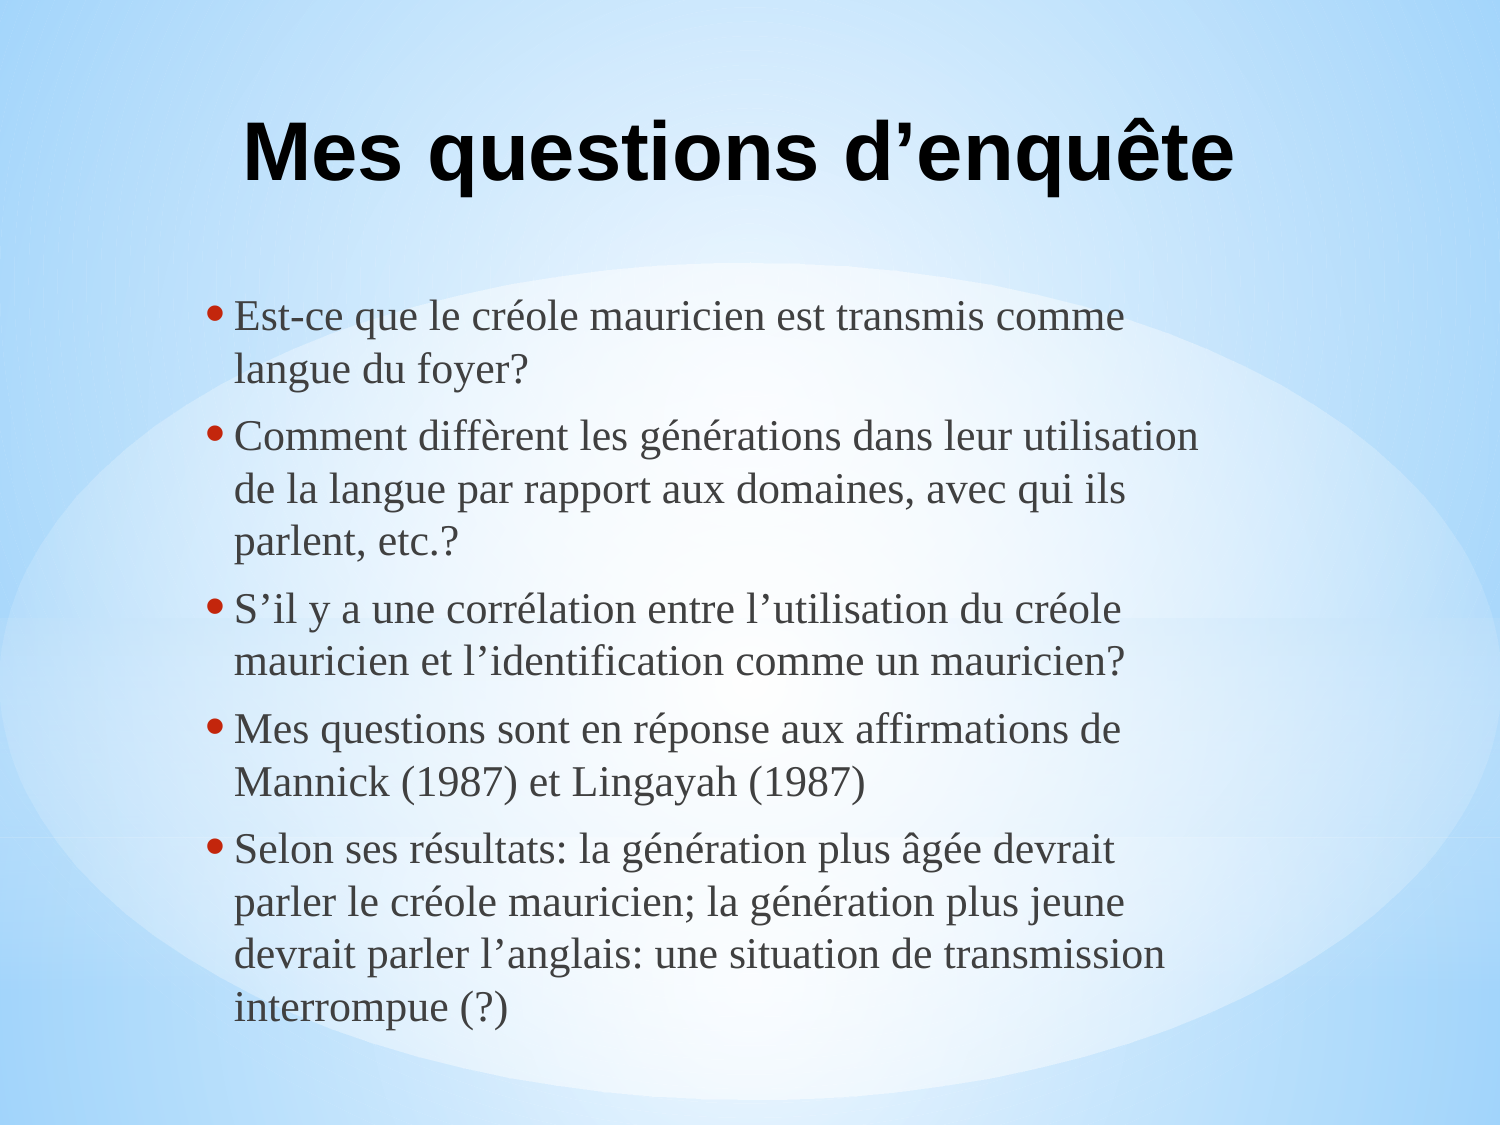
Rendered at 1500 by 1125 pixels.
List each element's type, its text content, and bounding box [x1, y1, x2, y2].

title Mes questions d’enquête [183, 90, 1252, 278]
list Est-ce que le créole mauricien est transmis comme langue du foyer? Comment diffèrent les générations dans leur utilisation de la langue par rapport aux domaines, avec qui ils parlent, etc.? S’il y a une corrélation entre l’utilisation du créole mauricien et l’identification comme un mauricien? Mes questions sont en réponse aux affirmations de Mannick (1987) et Lingayah (1987) Selon ses résultats: la génération plus âgée devrait parler le créole mauricien; la génération plus jeune devrait parler l’anglais: une situation de transmission interrompue (?) [183, 278, 1233, 1038]
